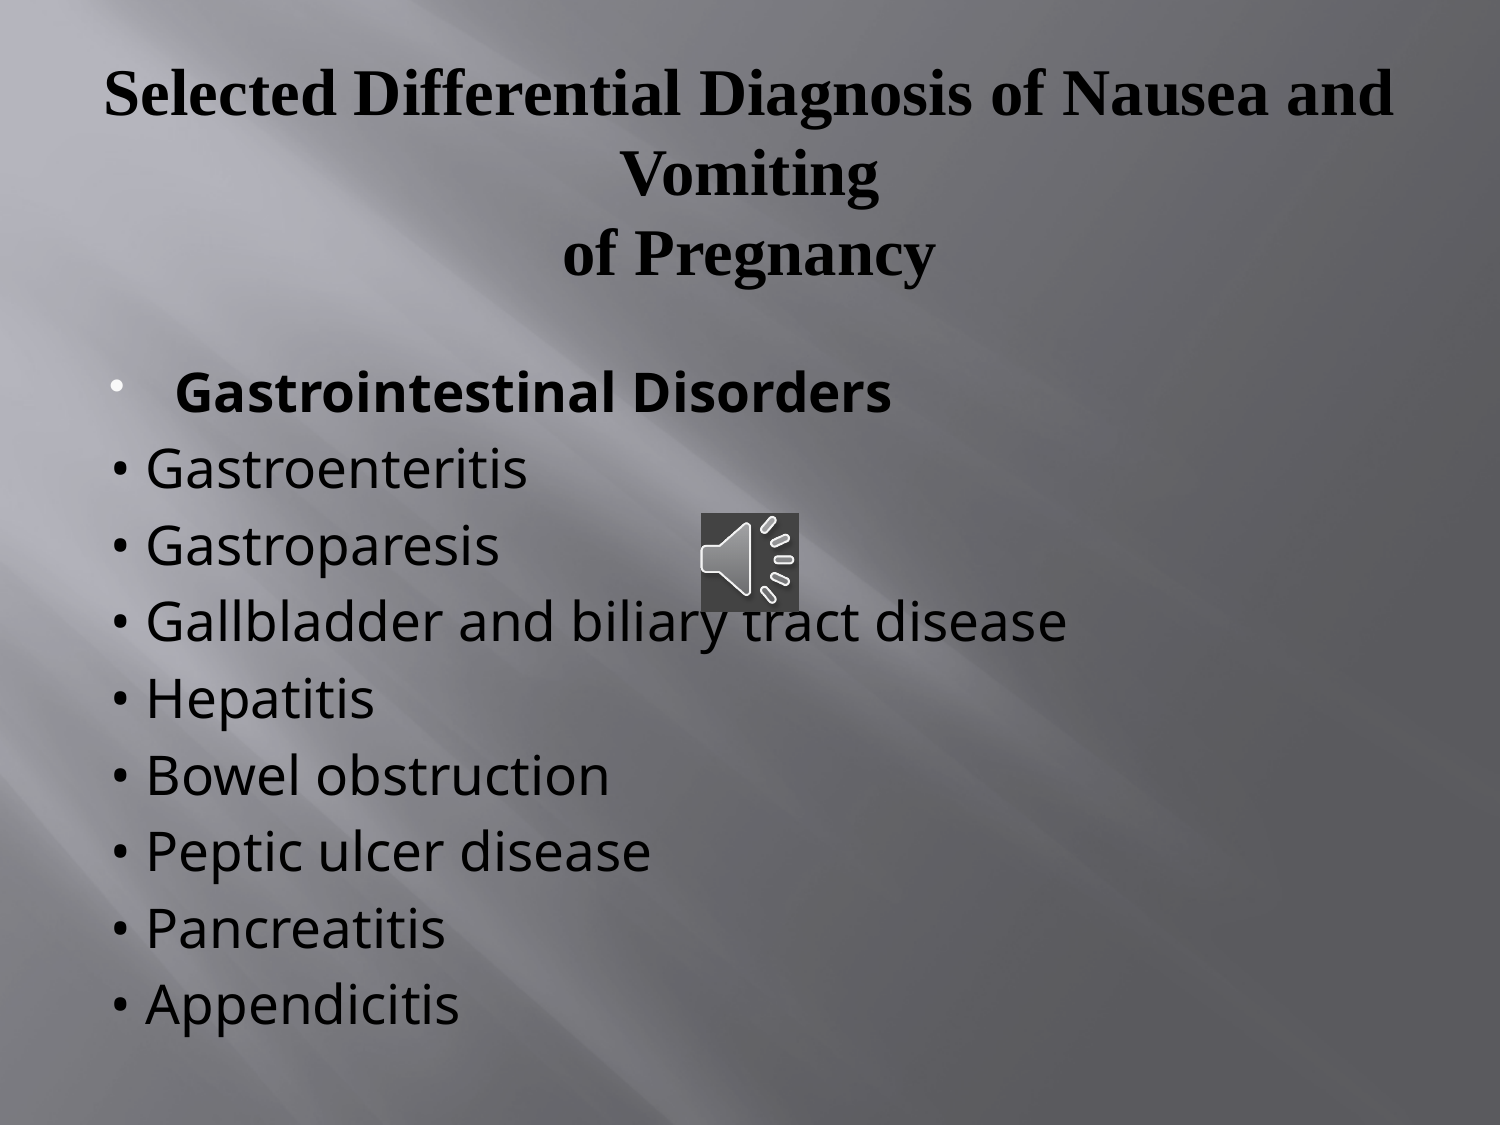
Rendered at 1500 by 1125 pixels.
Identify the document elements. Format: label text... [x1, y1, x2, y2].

picture [699, 512, 801, 613]
list Gastrointestinal Disorders • Gastroenteritis • Gastroparesis • Gallbladder and biliary tract disease • Hepatitis • Bowel obstruction • Peptic ulcer disease • Pancreatitis • Appendicitis [75, 350, 1425, 1048]
title Selected Differential Diagnosis of Nausea and Vomiting of Pregnancy [75, 75, 1425, 263]
